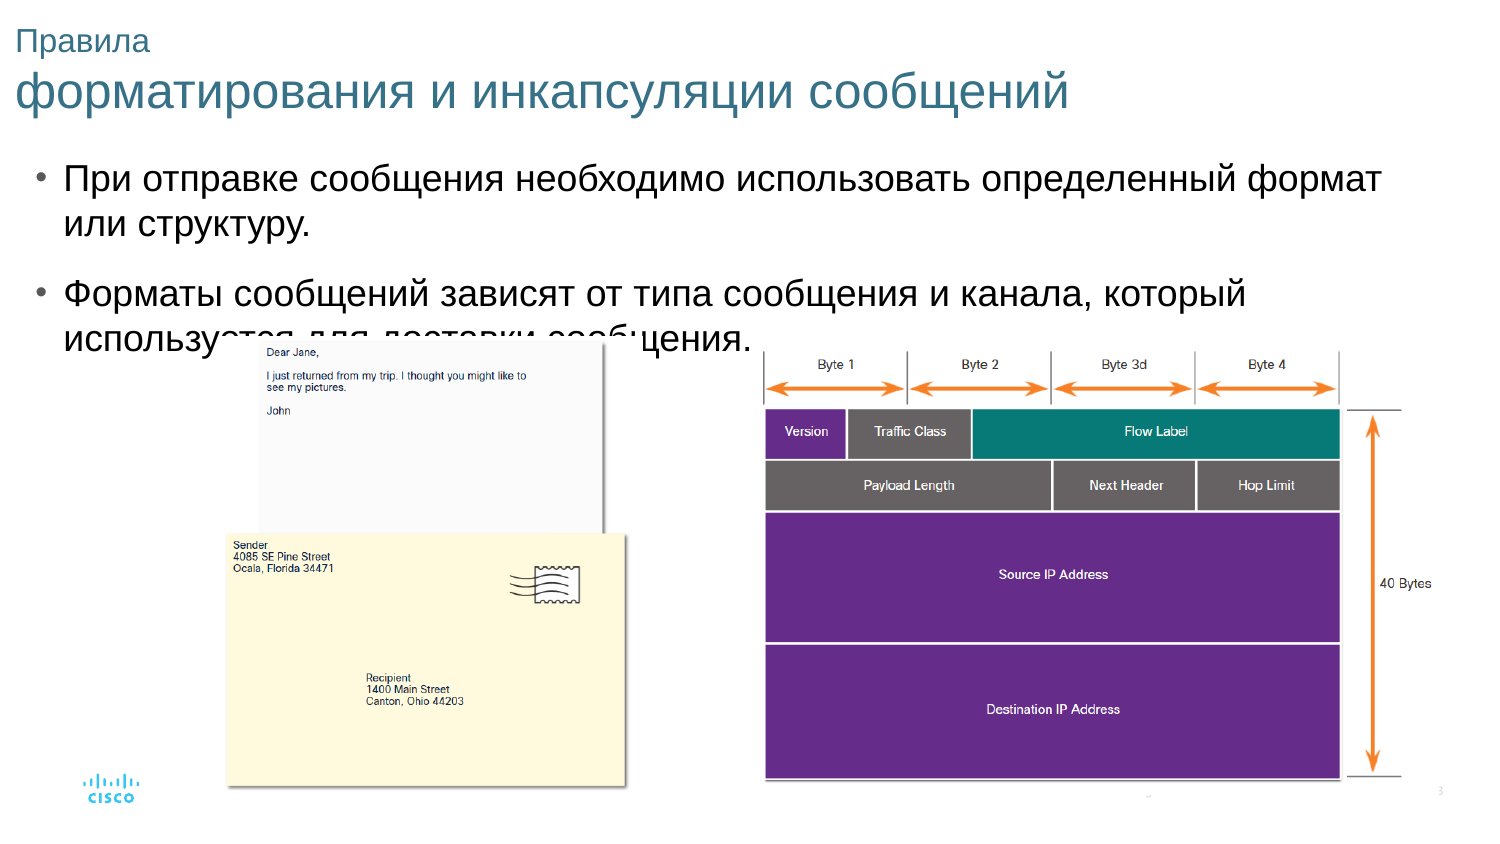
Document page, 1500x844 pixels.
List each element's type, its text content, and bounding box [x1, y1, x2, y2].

list При отправке сообщения необходимо использовать определенный формат или структуру. Форматы сообщений зависят от типа сообщения и канала, который используется для доставки сообщения. [20, 146, 1473, 322]
picture [219, 336, 644, 796]
picture [749, 336, 1439, 796]
title Правила форматирования и инкапсуляции сообщений [0, 6, 1500, 131]
